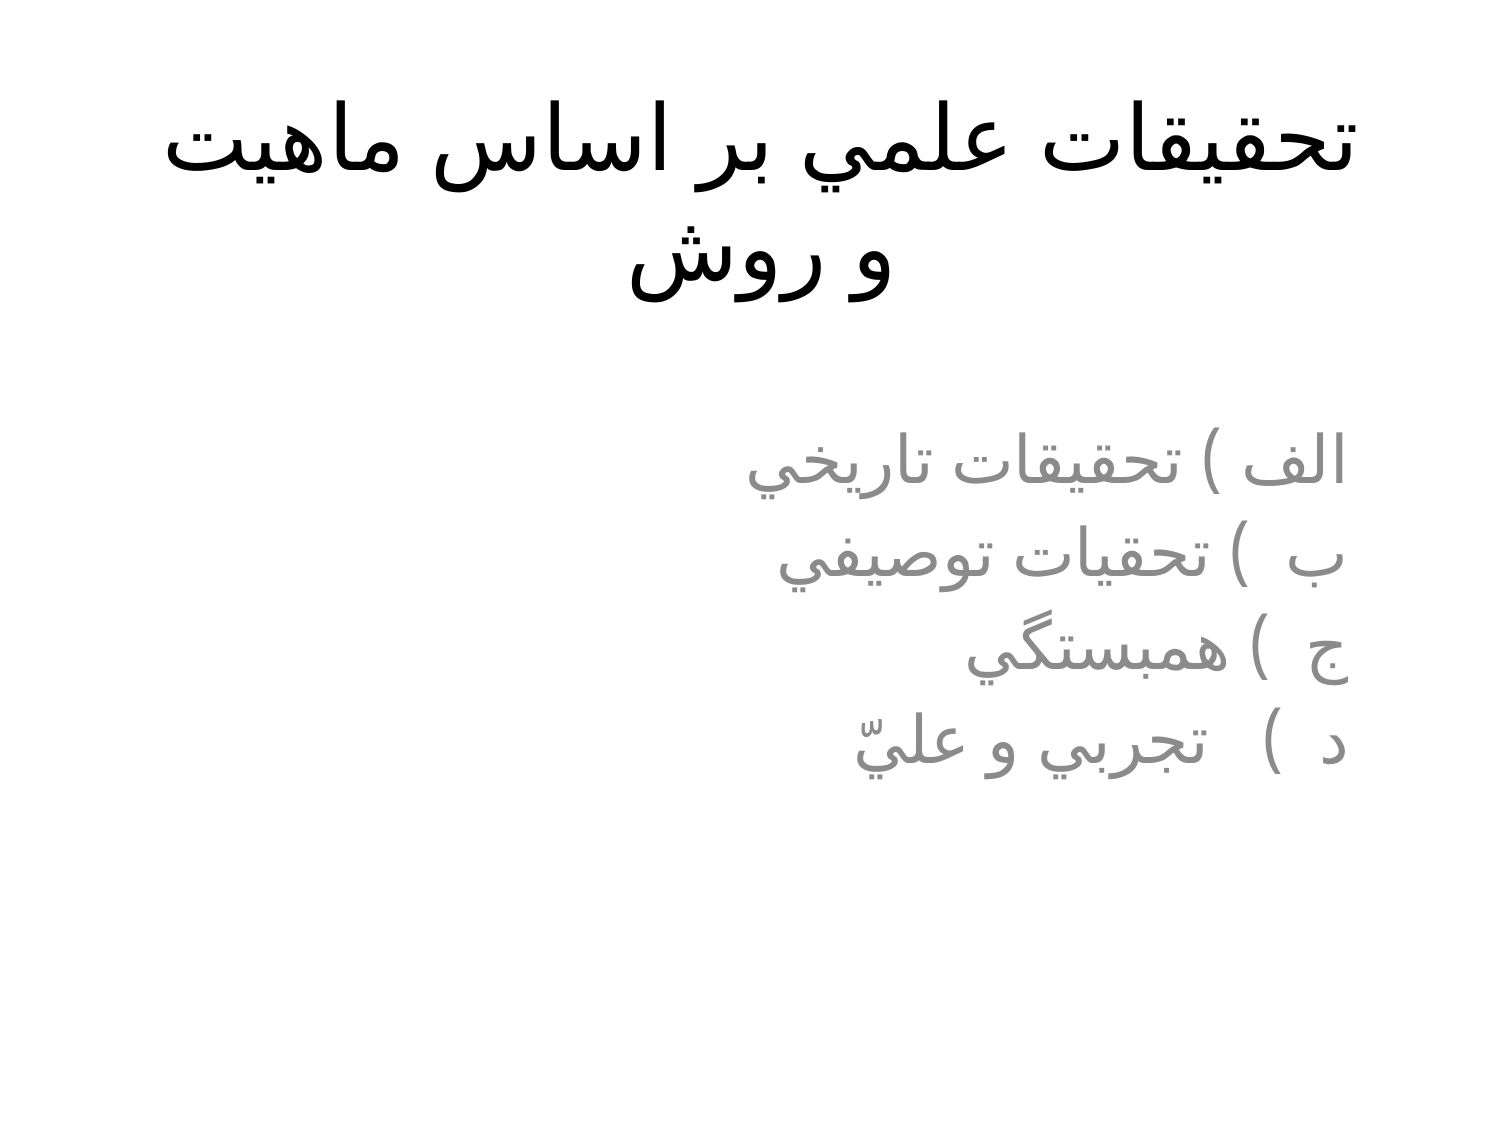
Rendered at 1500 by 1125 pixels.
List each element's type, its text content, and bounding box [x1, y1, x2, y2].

title تحقيقات علمي بر اساس ماهيت و روش [123, 31, 1399, 347]
subtitle الف ) تحقيقات تاريخي ب ) تحقيات توصيفي ج ) همبستگي د ) تجربي و عليّ [112, 408, 1365, 1012]
